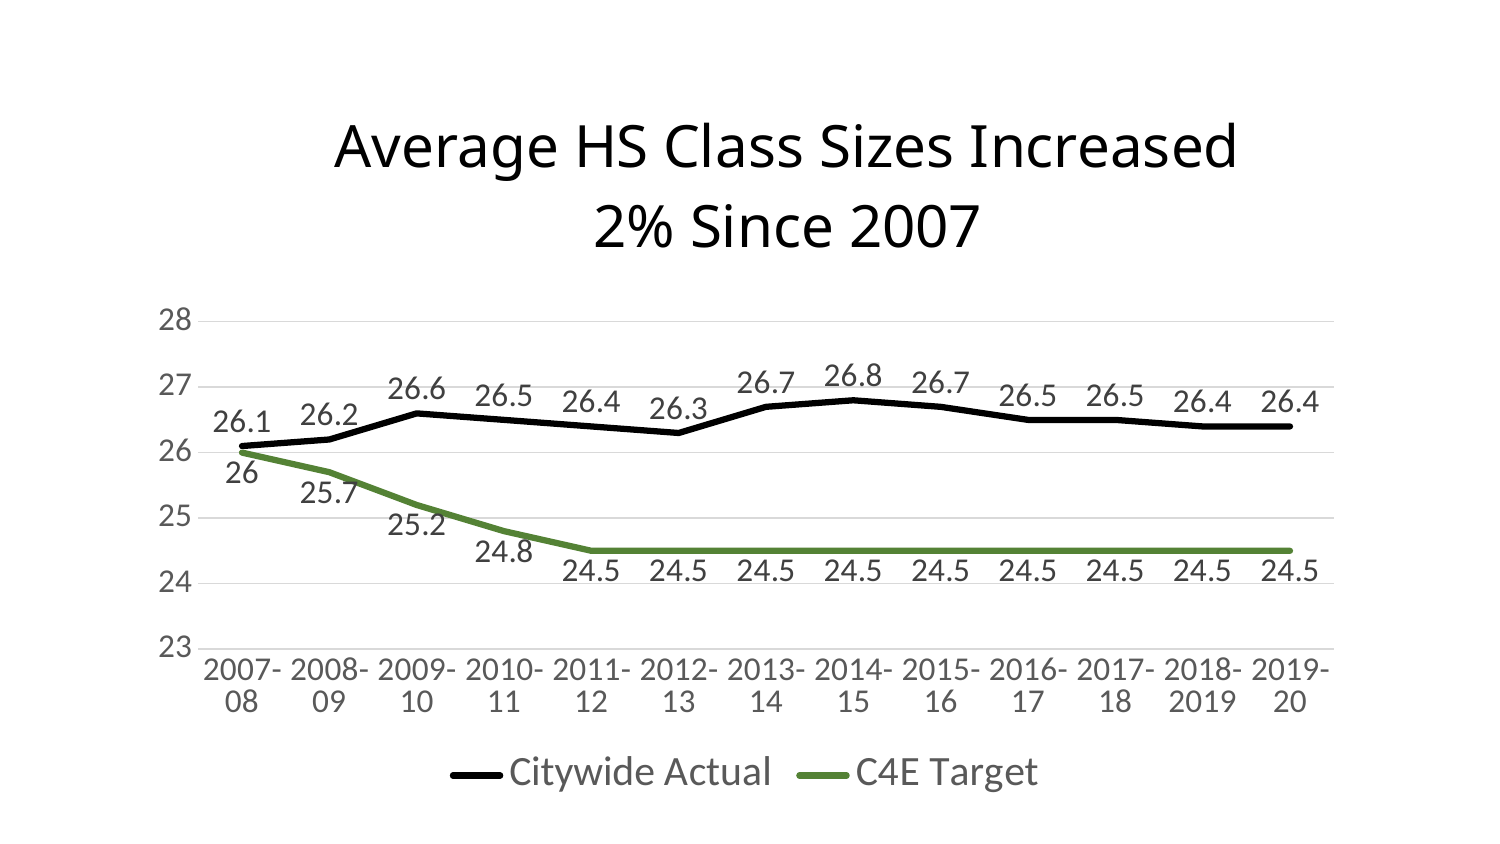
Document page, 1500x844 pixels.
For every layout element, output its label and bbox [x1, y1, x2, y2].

chart [133, 73, 1359, 806]
